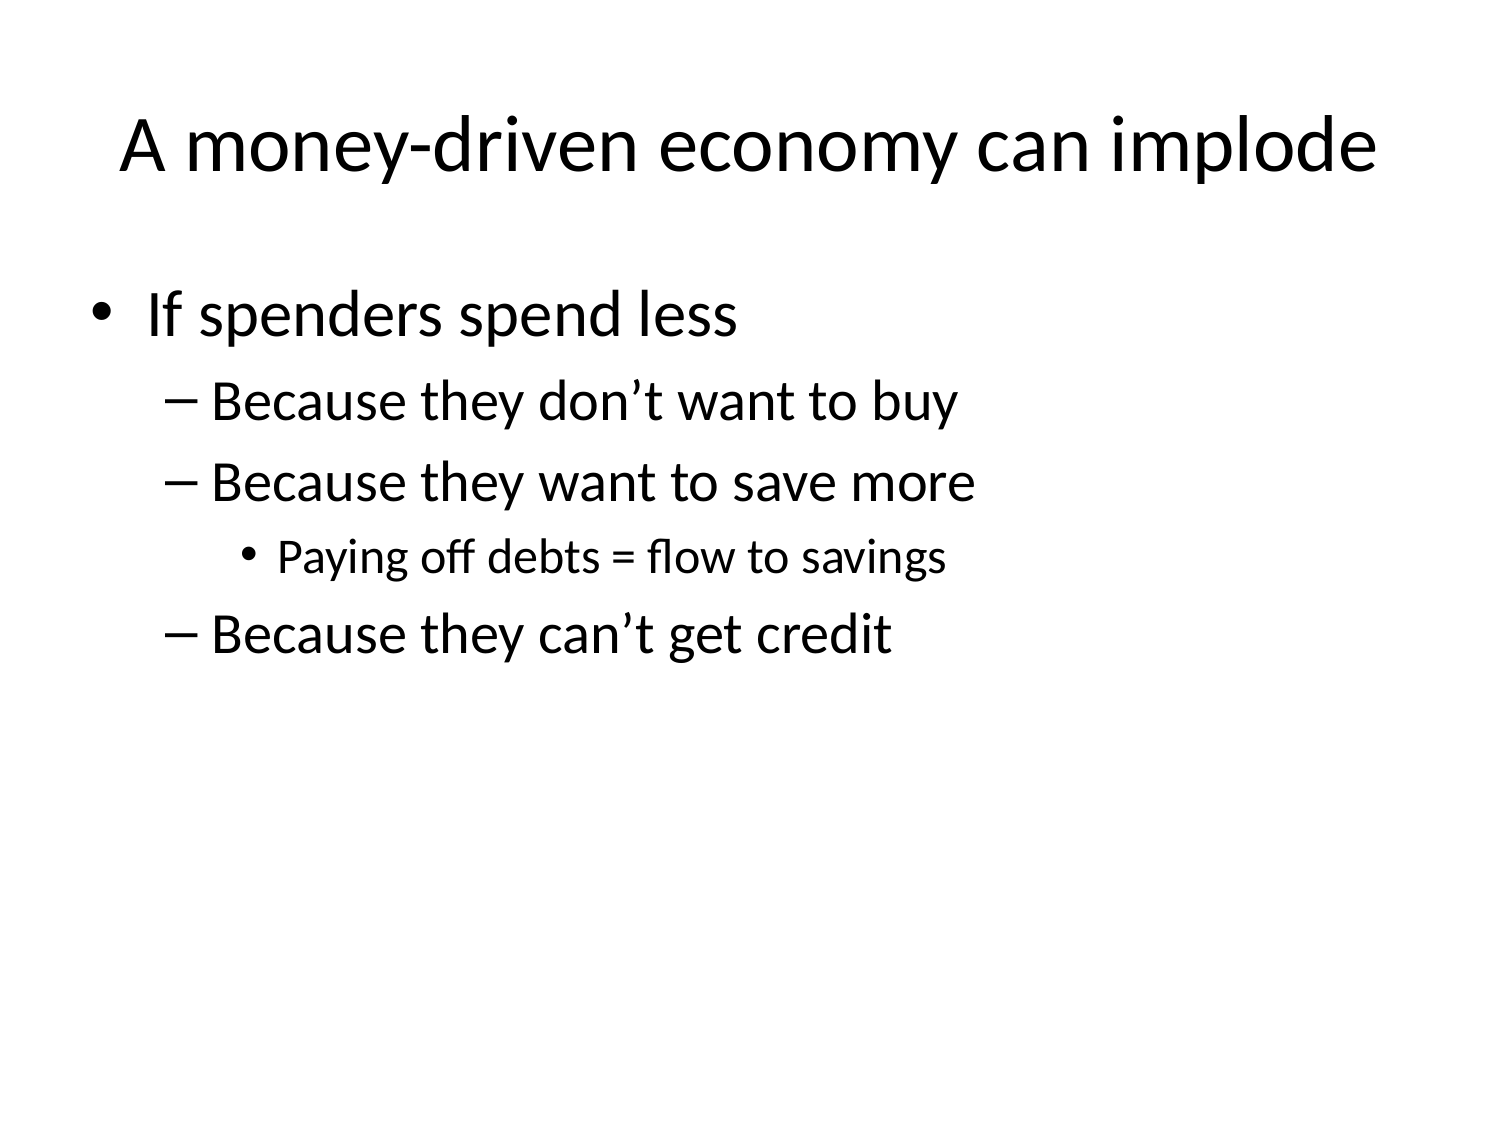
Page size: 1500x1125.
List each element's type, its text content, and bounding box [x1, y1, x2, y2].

title A money-driven economy can implode [75, 45, 1425, 233]
list If spenders spend less Because they don’t want to buy Because they want to save more Paying off debts = flow to savings Because they can’t get credit [75, 262, 1425, 1005]
